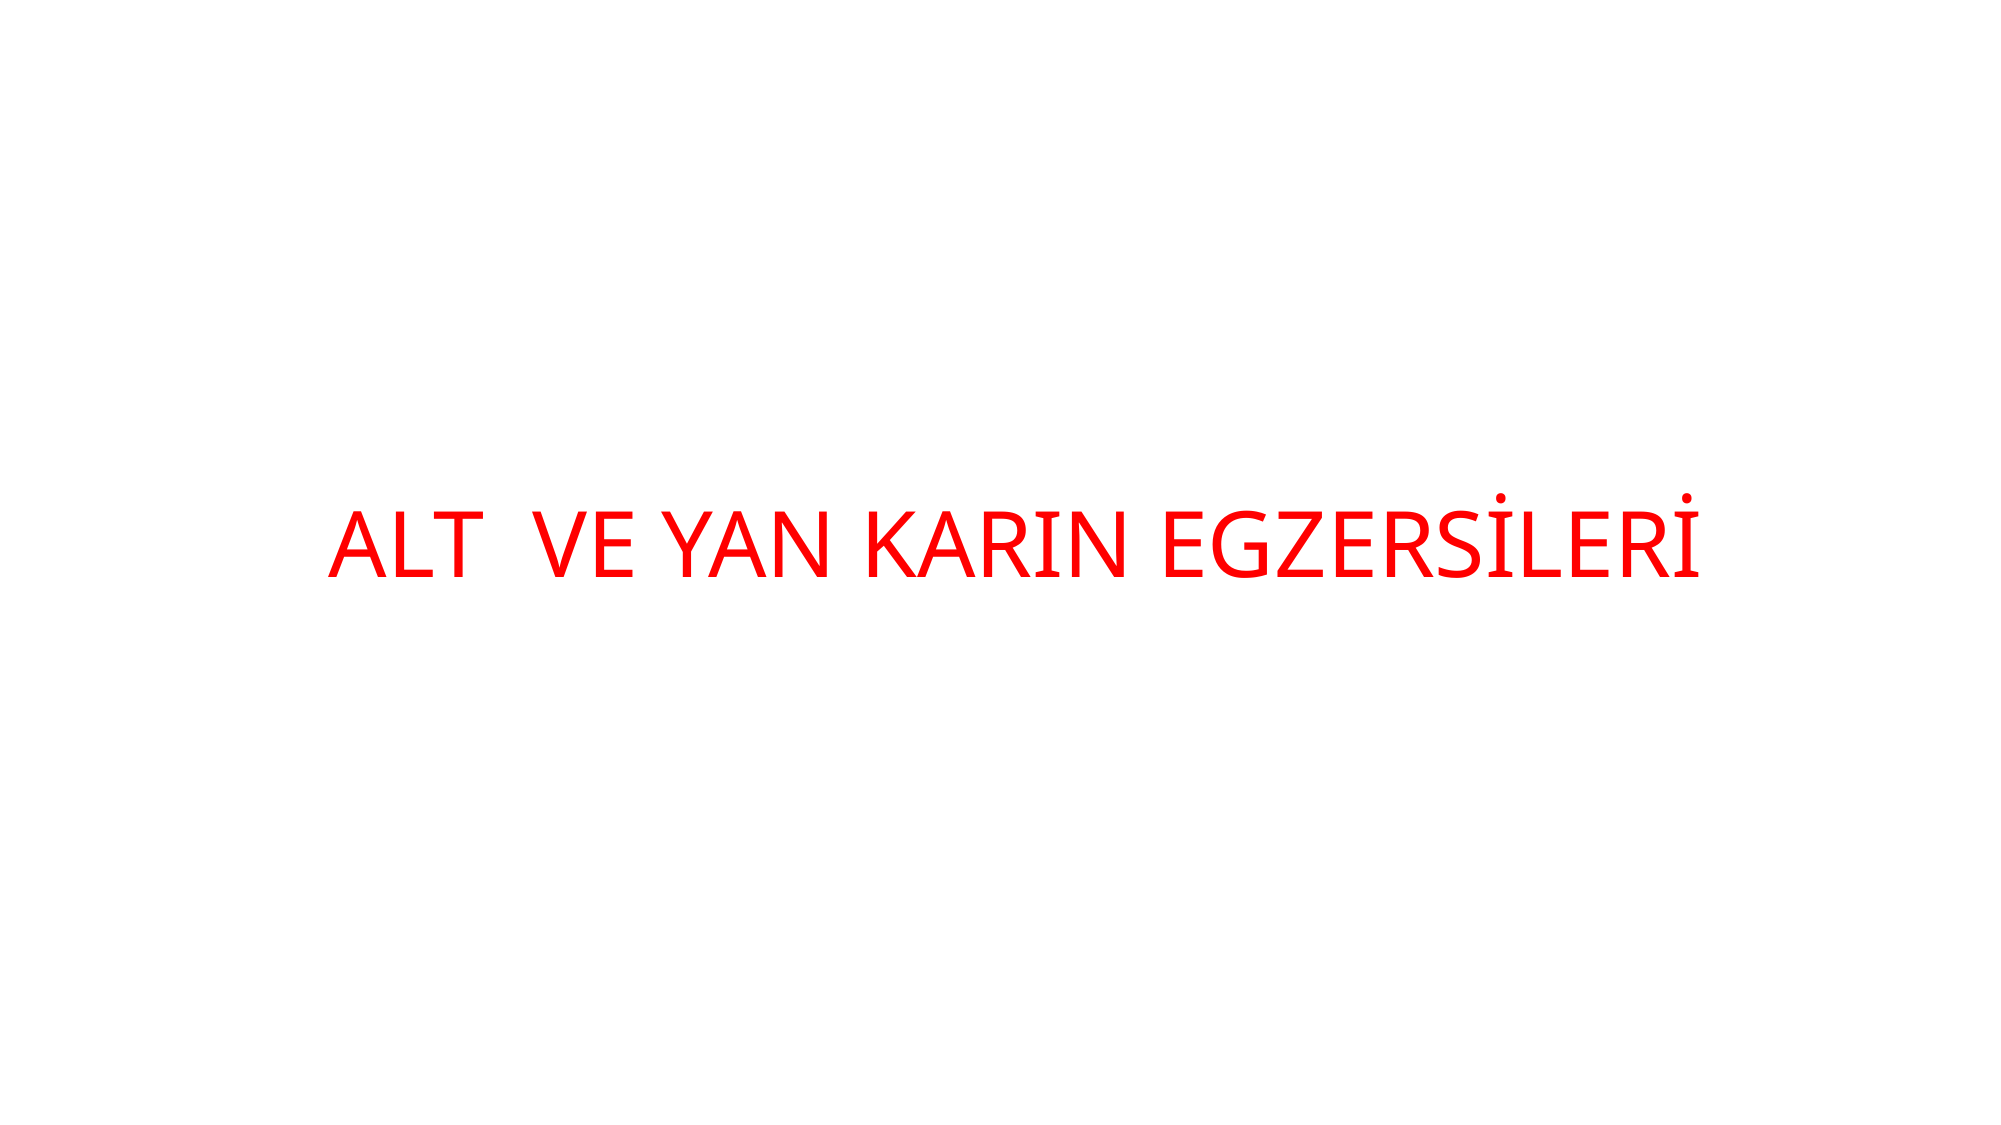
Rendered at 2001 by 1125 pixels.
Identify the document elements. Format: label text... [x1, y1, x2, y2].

title ALT VE YAN KARIN EGZERSİLERİ [154, 438, 1880, 657]
